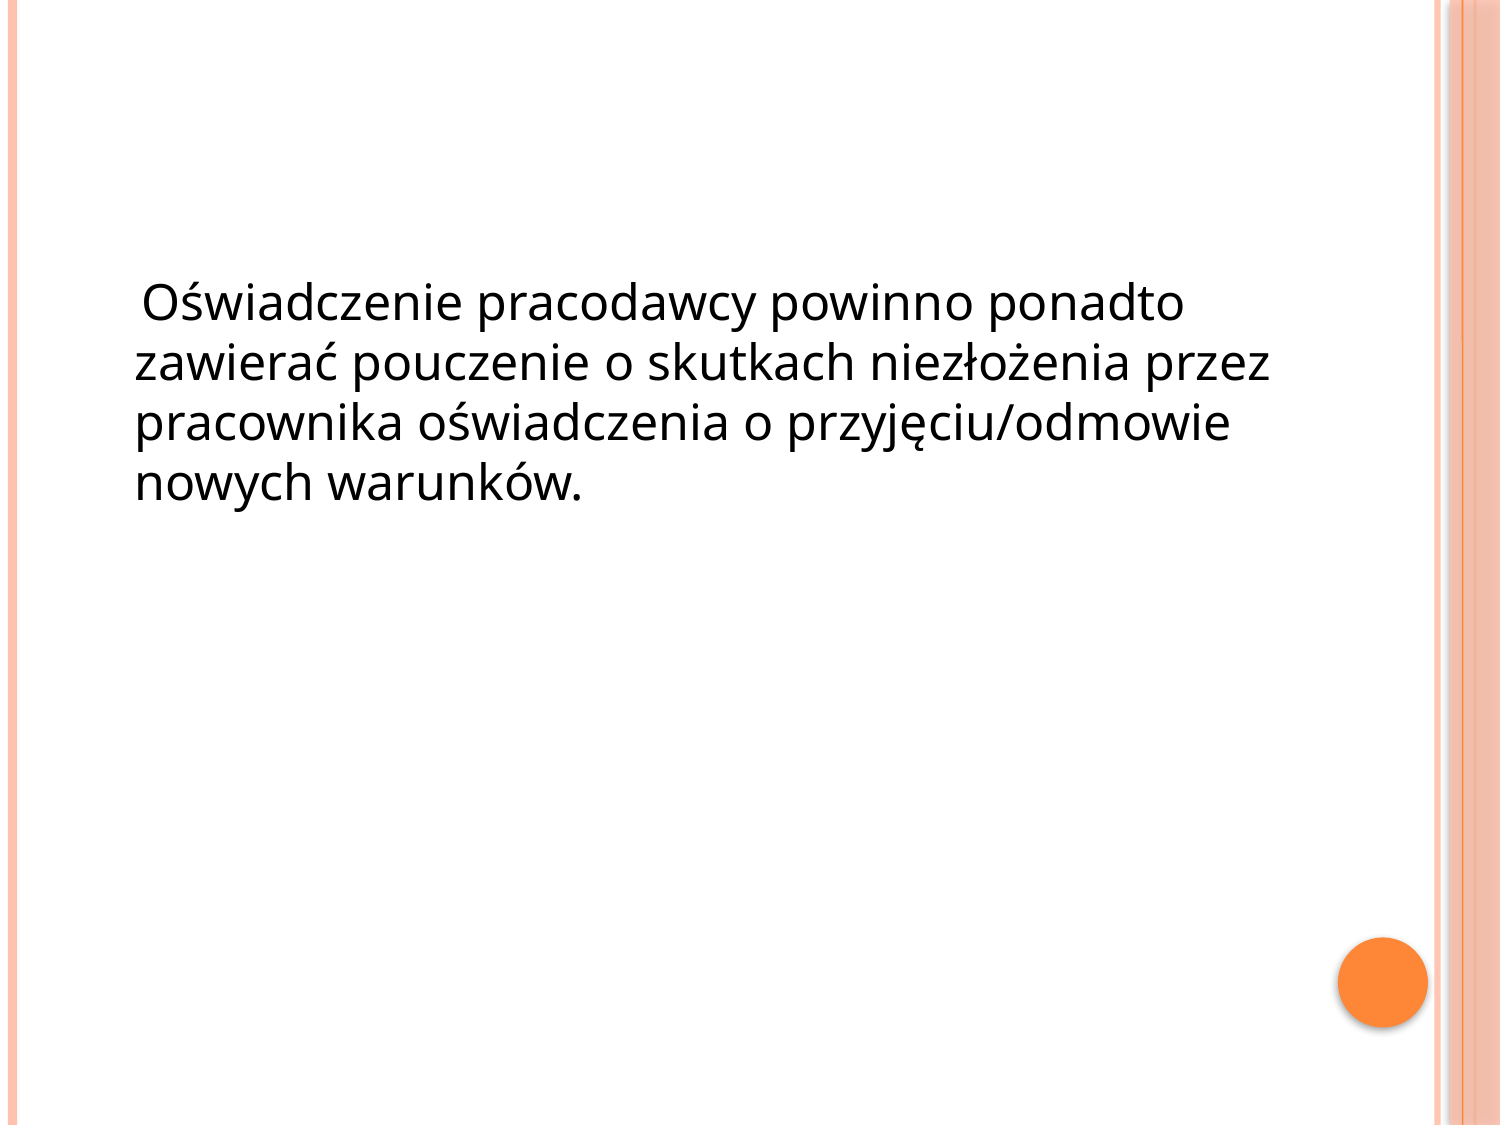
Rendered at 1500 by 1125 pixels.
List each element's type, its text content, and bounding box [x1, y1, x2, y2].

list Oświadczenie pracodawcy powinno ponadto zawierać pouczenie o skutkach niezłożenia przez pracownika oświadczenia o przyjęciu/odmowie nowych warunków. [75, 262, 1300, 1062]
